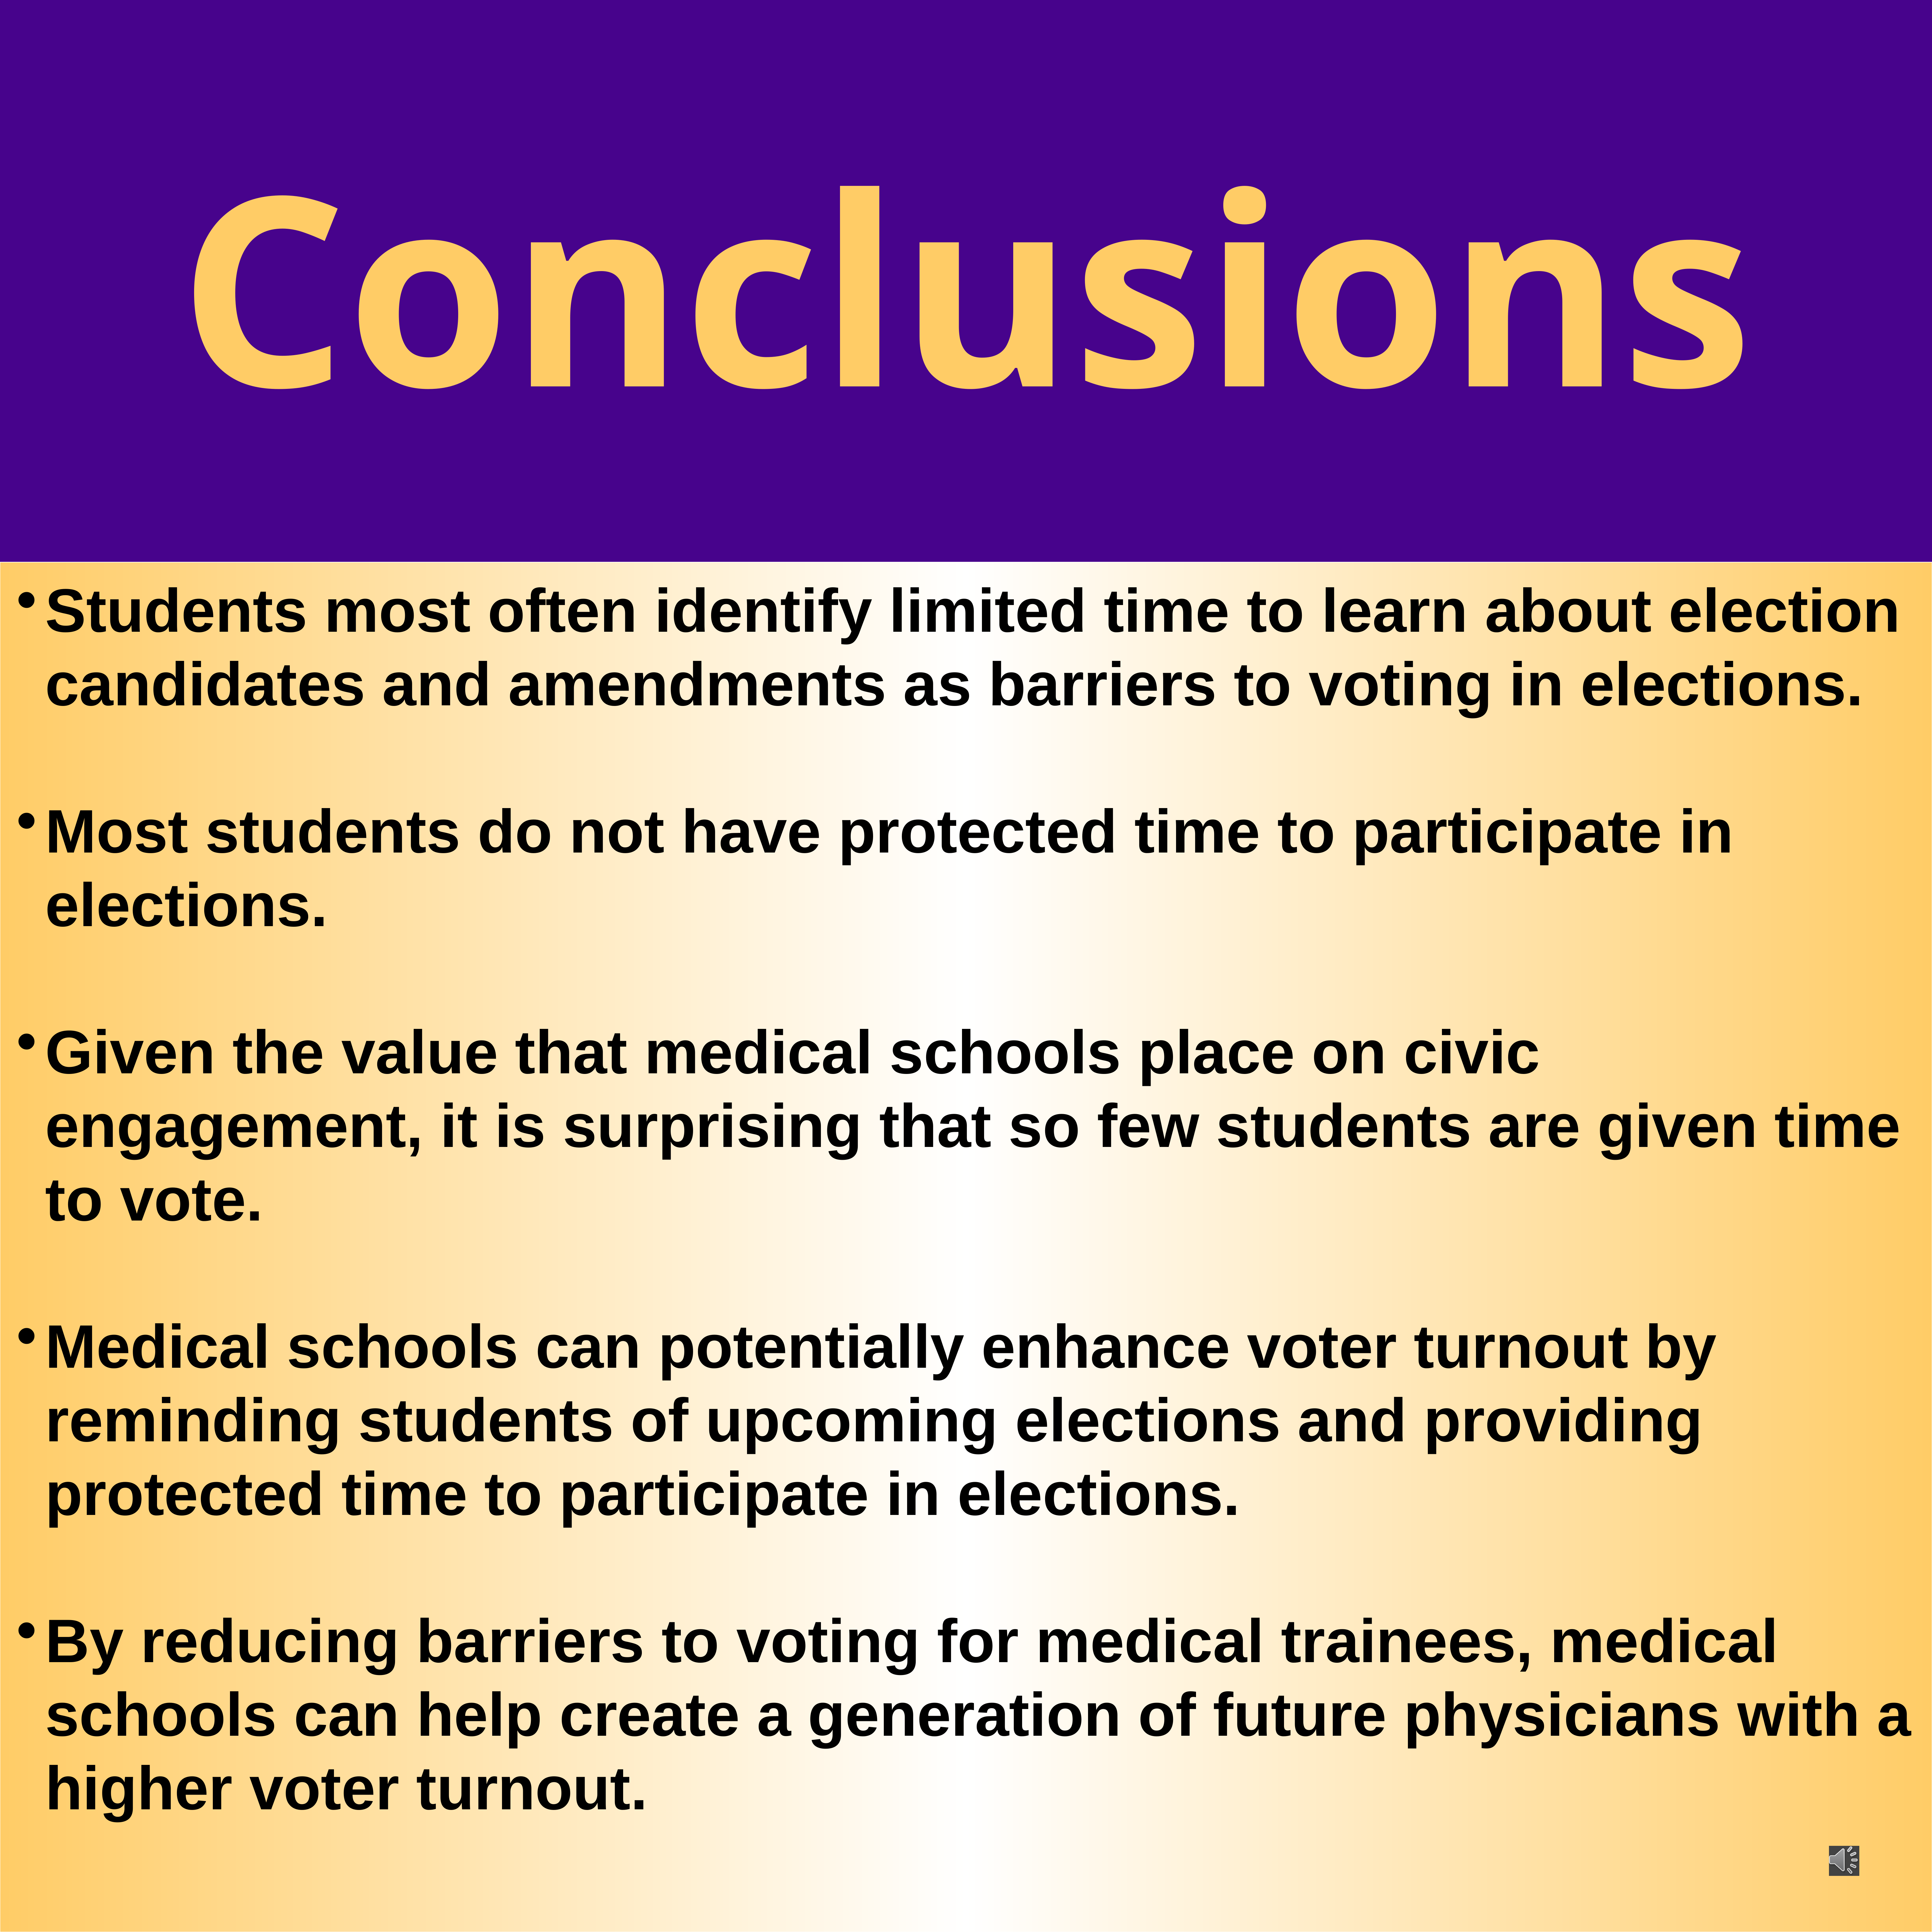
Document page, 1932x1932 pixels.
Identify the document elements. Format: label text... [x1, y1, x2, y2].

text_box Students most often identify limited time to learn about election candidates and amendments as barriers to voting in elections. Most students do not have protected time to participate in elections. Given the value that medical schools place on civic engagement, it is surprising that so few students are given time to vote. Medical schools can potentially enhance voter turnout by reminding students of upcoming elections and providing protected time to participate in elections. By reducing barriers to voting for medical trainees, medical schools can help create a generation of future physicians with a higher voter turnout. [0, 562, 1932, 1932]
picture [1829, 1845, 1860, 1876]
text_box Conclusions [0, 0, 1932, 562]
